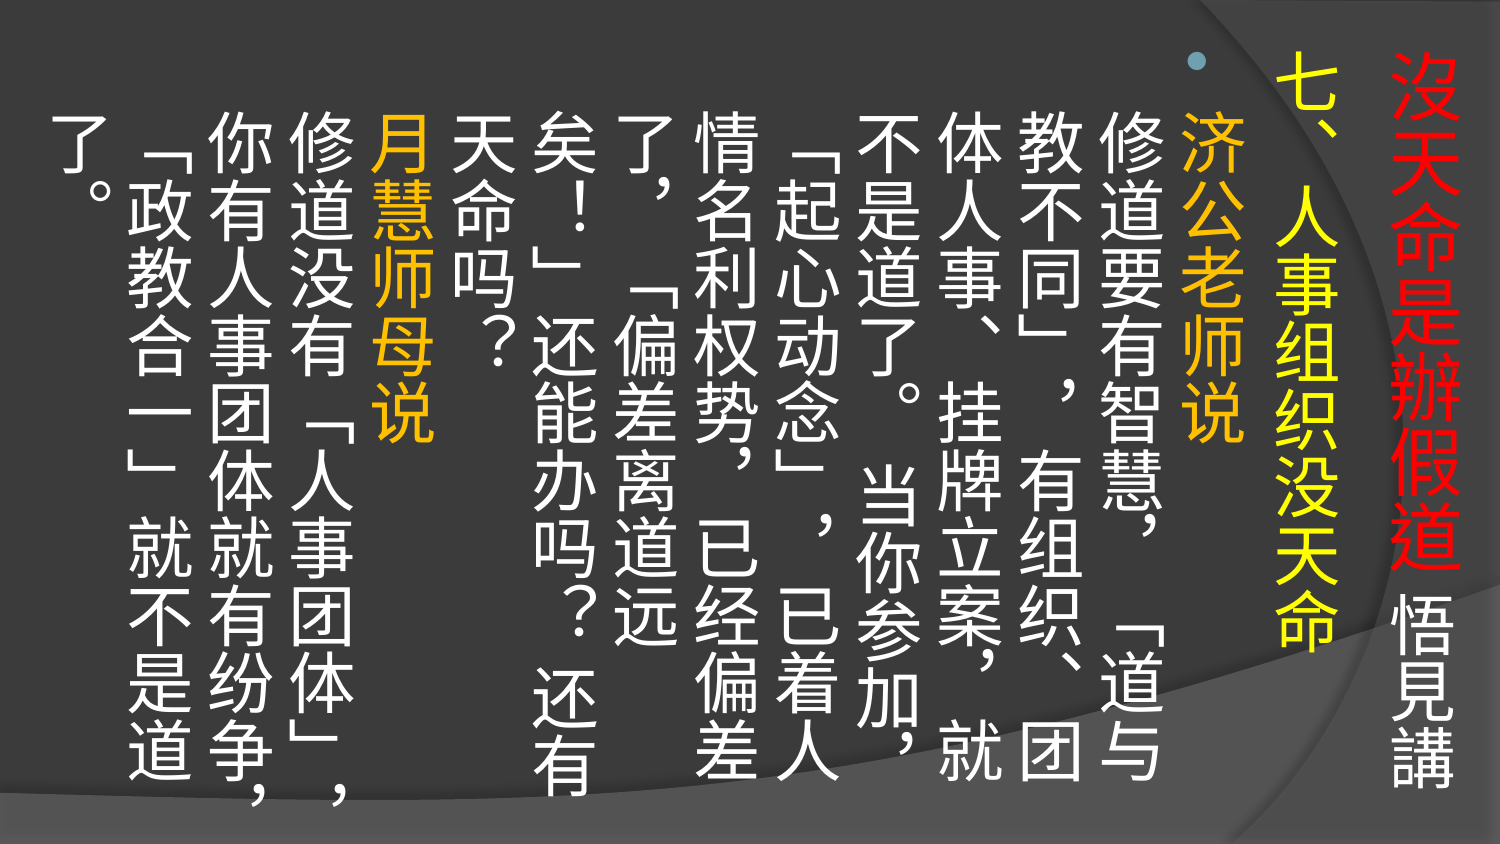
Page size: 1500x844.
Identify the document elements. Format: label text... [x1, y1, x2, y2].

title 沒天命是辦假道 悟見講 [1364, 21, 1483, 820]
list 七、人事组织没天命 济公老师说 修道要有智慧，「道与教不同」，有组织、团体人事、挂牌立案，就不是道了。 当你参加，「起心动念」，已着人情名利权势，已经偏差了，「偏差离道远矣！」还能办吗？ 还有天命吗？ 月慧师母说 修道没有「人事团体」，你有人事团体就有纷争，「政教合一」就不是道了。 [29, 27, 1365, 820]
